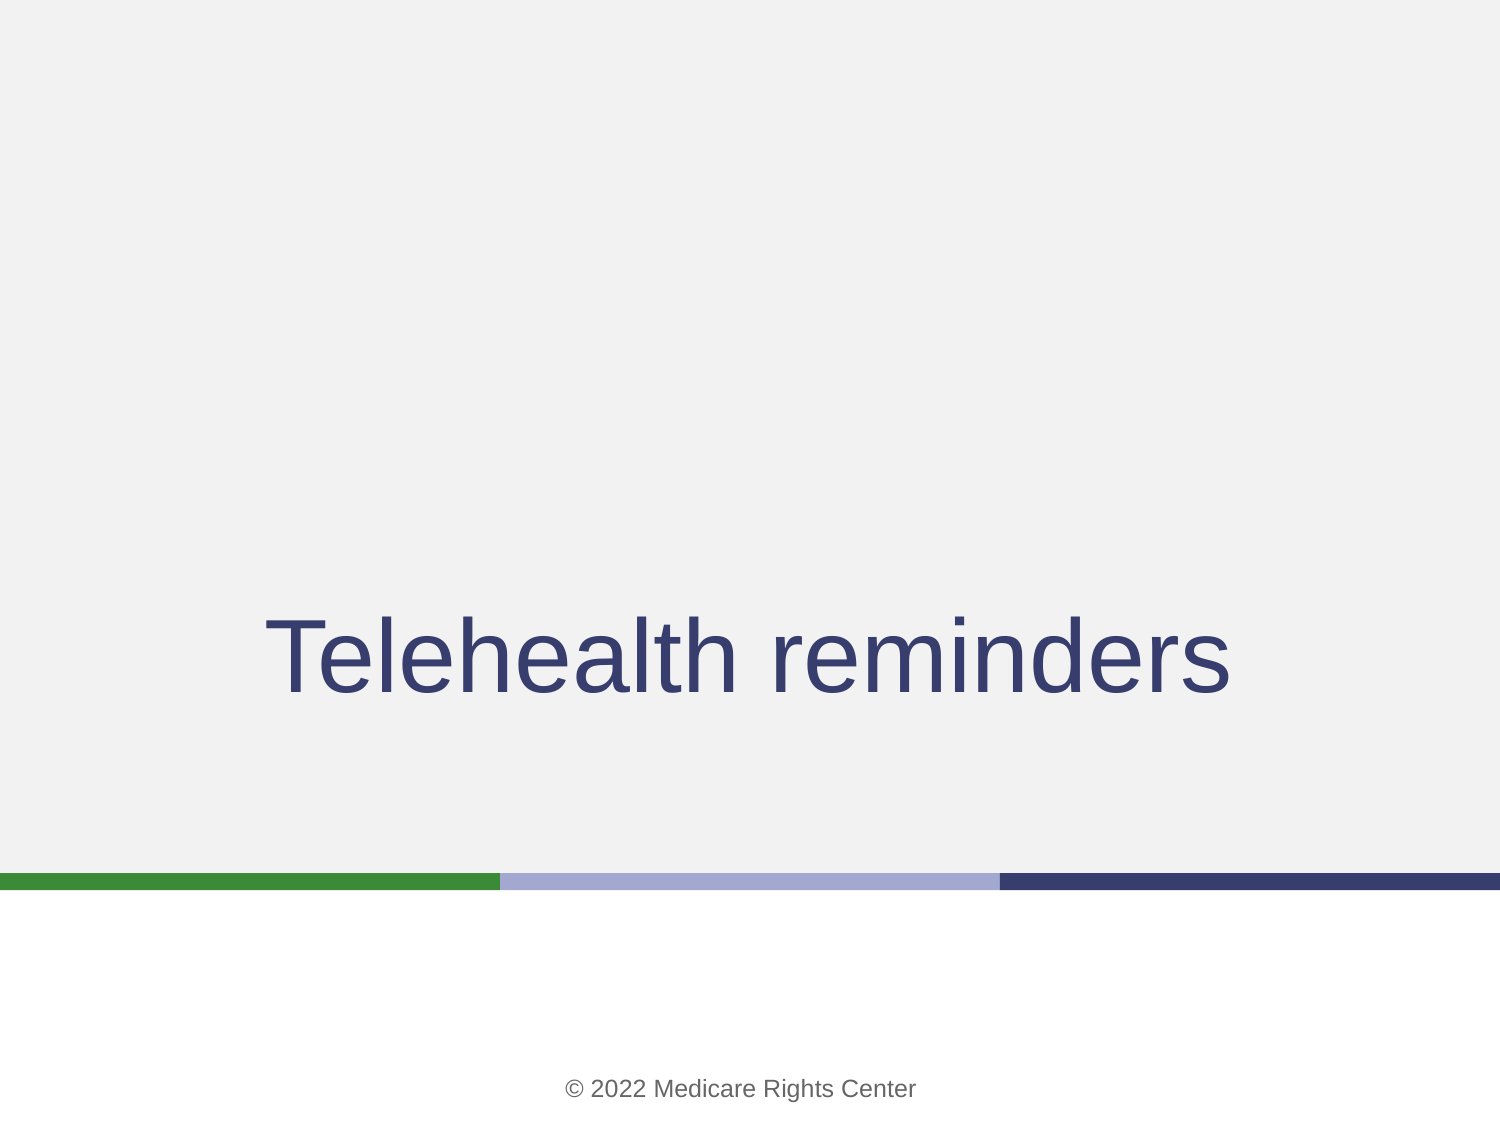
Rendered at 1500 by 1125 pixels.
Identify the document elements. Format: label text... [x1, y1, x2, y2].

title Telehealth reminders [102, 542, 1397, 723]
